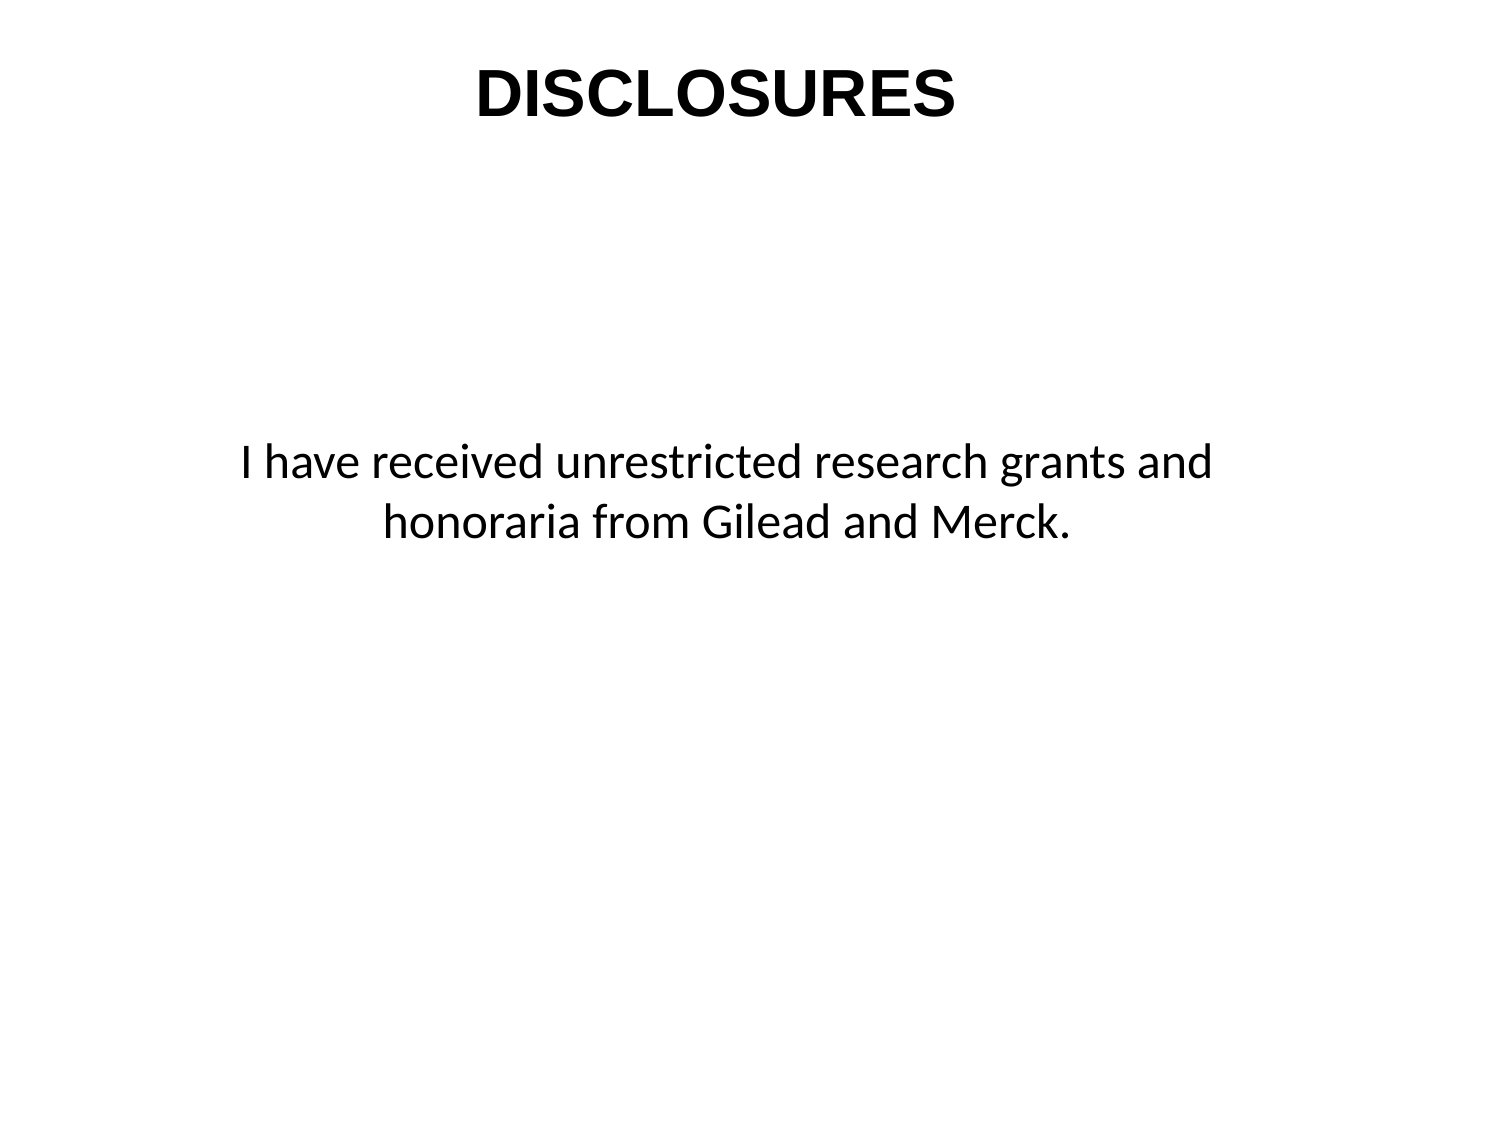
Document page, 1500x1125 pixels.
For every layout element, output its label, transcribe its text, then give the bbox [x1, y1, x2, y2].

title DISCLOSURES [41, 19, 1392, 160]
list I have received unrestricted research grants and honoraria from Gilead and Merck. [123, 420, 1331, 714]
